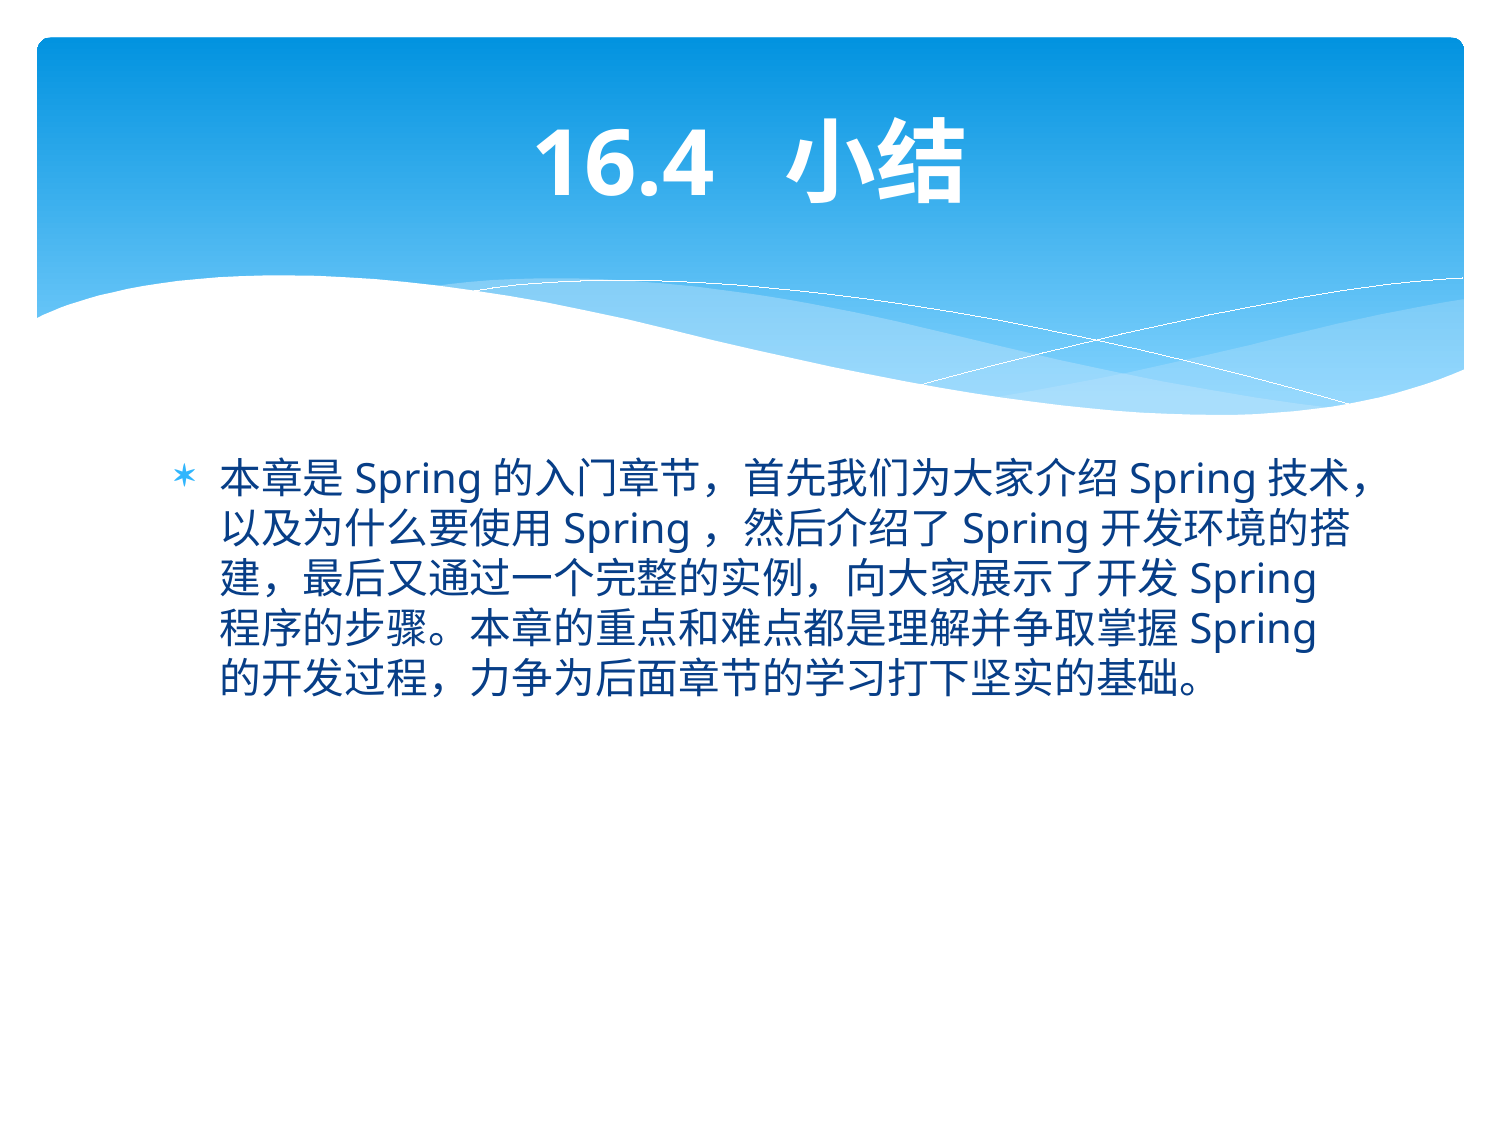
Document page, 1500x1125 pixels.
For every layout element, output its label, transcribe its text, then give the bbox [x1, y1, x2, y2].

list 本章是Spring的入门章节，首先我们为大家介绍Spring技术，以及为什么要使用Spring，然后介绍了Spring开发环境的搭建，最后又通过一个完整的实例，向大家展示了开发Spring程序的步骤。本章的重点和难点都是理解并争取掌握Spring的开发过程，力争为后面章节的学习打下坚实的基础。 [159, 444, 1375, 1029]
title 16.4 小结 [75, 55, 1425, 261]
